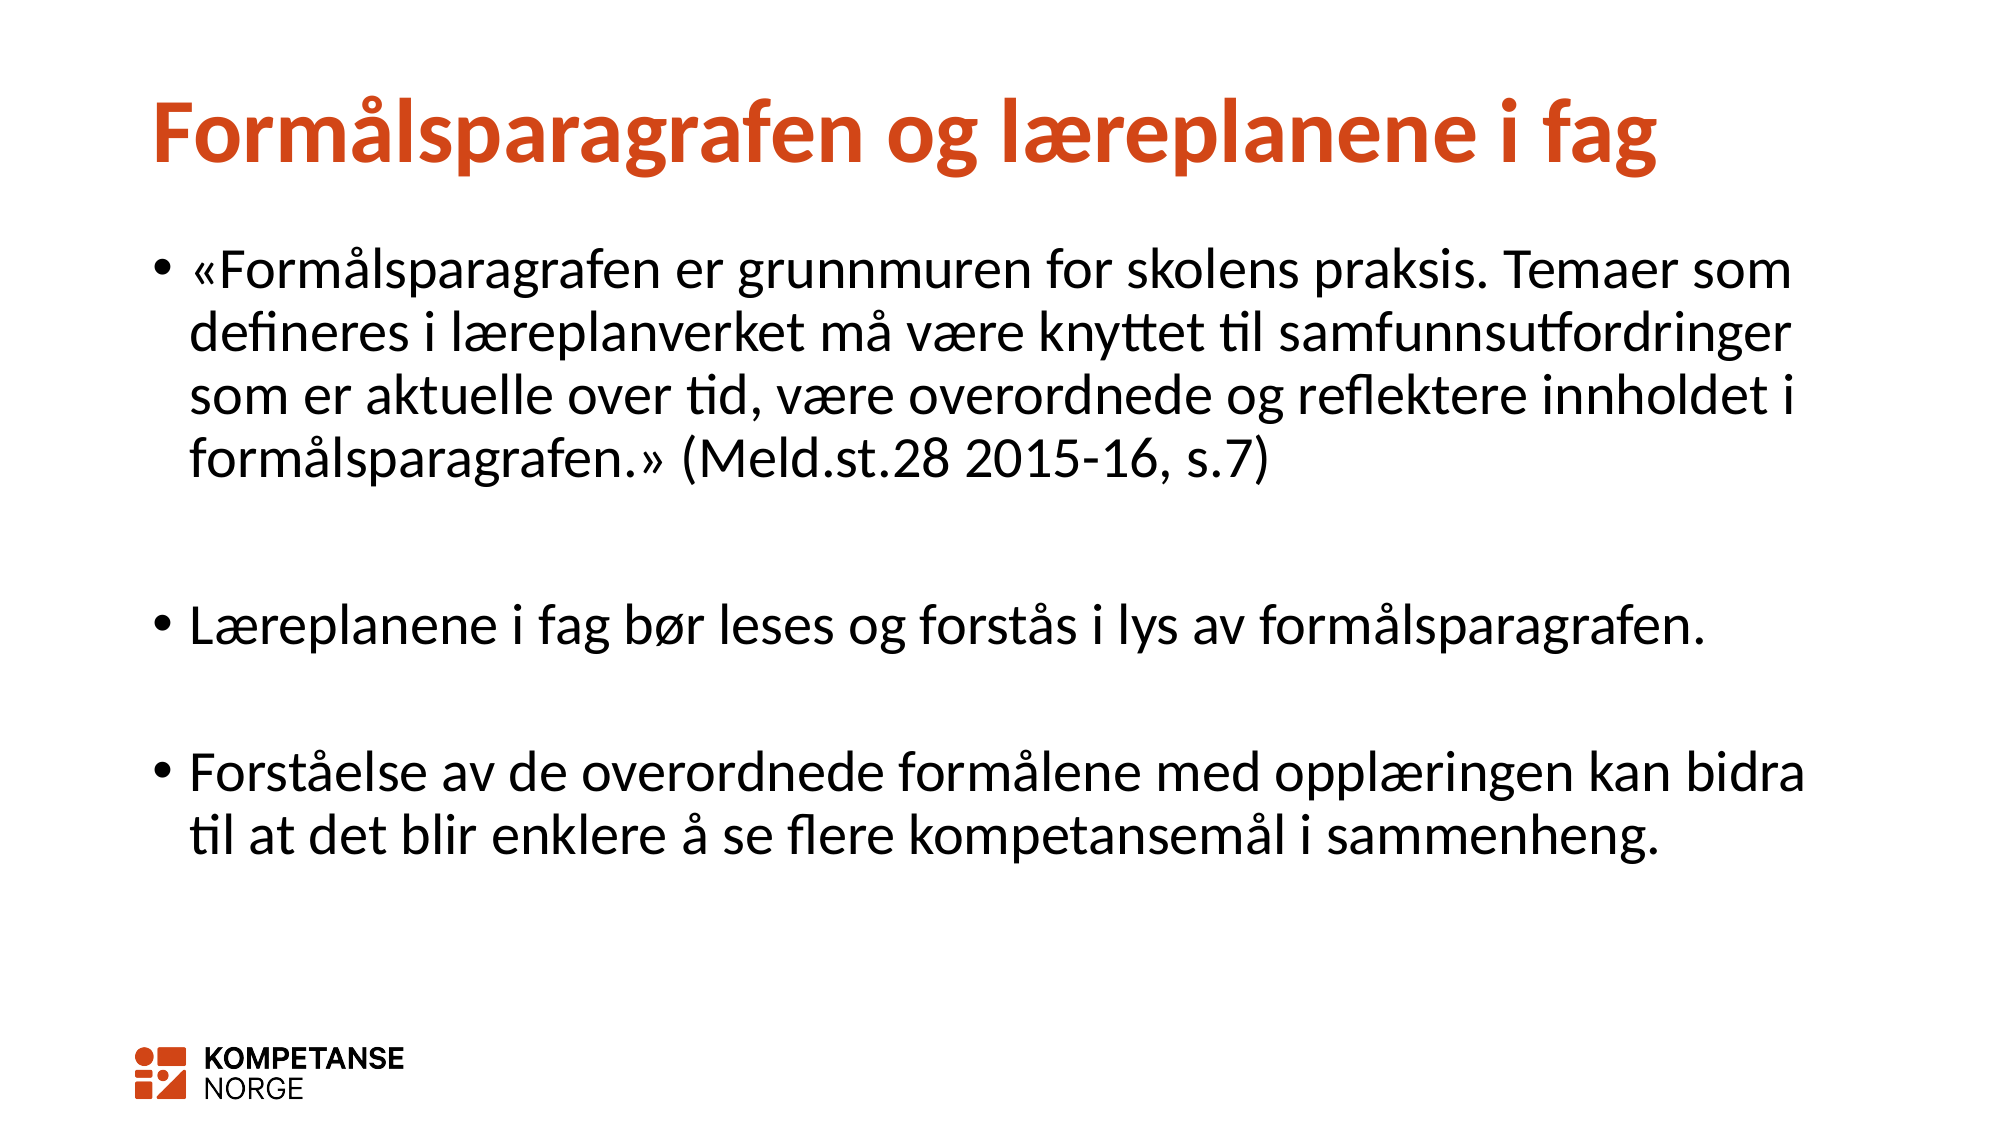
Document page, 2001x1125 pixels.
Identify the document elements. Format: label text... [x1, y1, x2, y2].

picture [129, 1041, 412, 1105]
list «Formålsparagrafen er grunnmuren for skolens praksis. Temaer som defineres i læreplanverket må være knyttet til samfunnsutfordringer som er aktuelle over tid, være overordnede og reflektere innholdet i formålsparagrafen.» (Meld.st.28 2015-16, s.7) Læreplanene i fag bør leses og forstås i lys av formålsparagrafen. Forståelse av de overordnede formålene med opplæringen kan bidra til at det blir enklere å se flere kompetansemål i sammenheng. [137, 230, 1863, 1014]
title Formålsparagrafen og læreplanene i fag [137, 59, 1863, 206]
